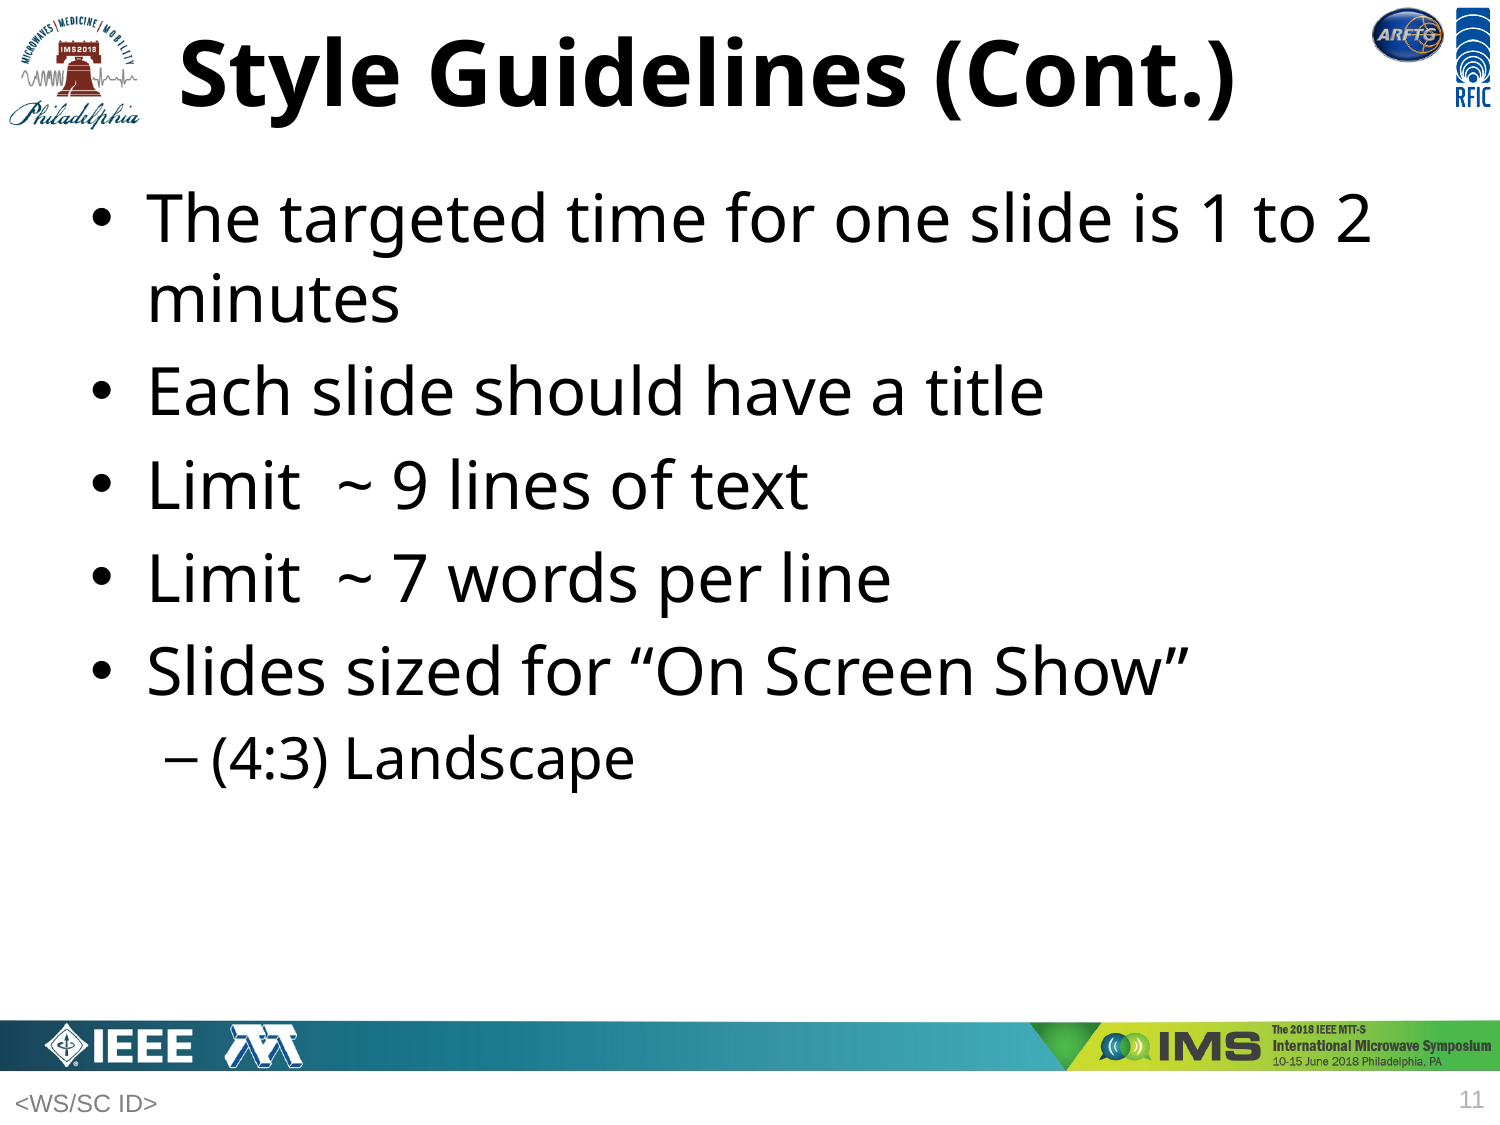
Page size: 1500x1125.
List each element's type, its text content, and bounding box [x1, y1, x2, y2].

picture [1368, 0, 1500, 138]
picture [0, 0, 150, 150]
list The targeted time for one slide is 1 to 2 minutes Each slide should have a title Limit ~ 9 lines of text Limit ~ 7 words per line Slides sized for “On Screen Show” (4:3) Landscape [75, 168, 1425, 982]
title Style Guidelines (Cont.) [163, 0, 1359, 140]
slide_number 11 [1149, 1074, 1500, 1124]
picture [0, 972, 1500, 1124]
